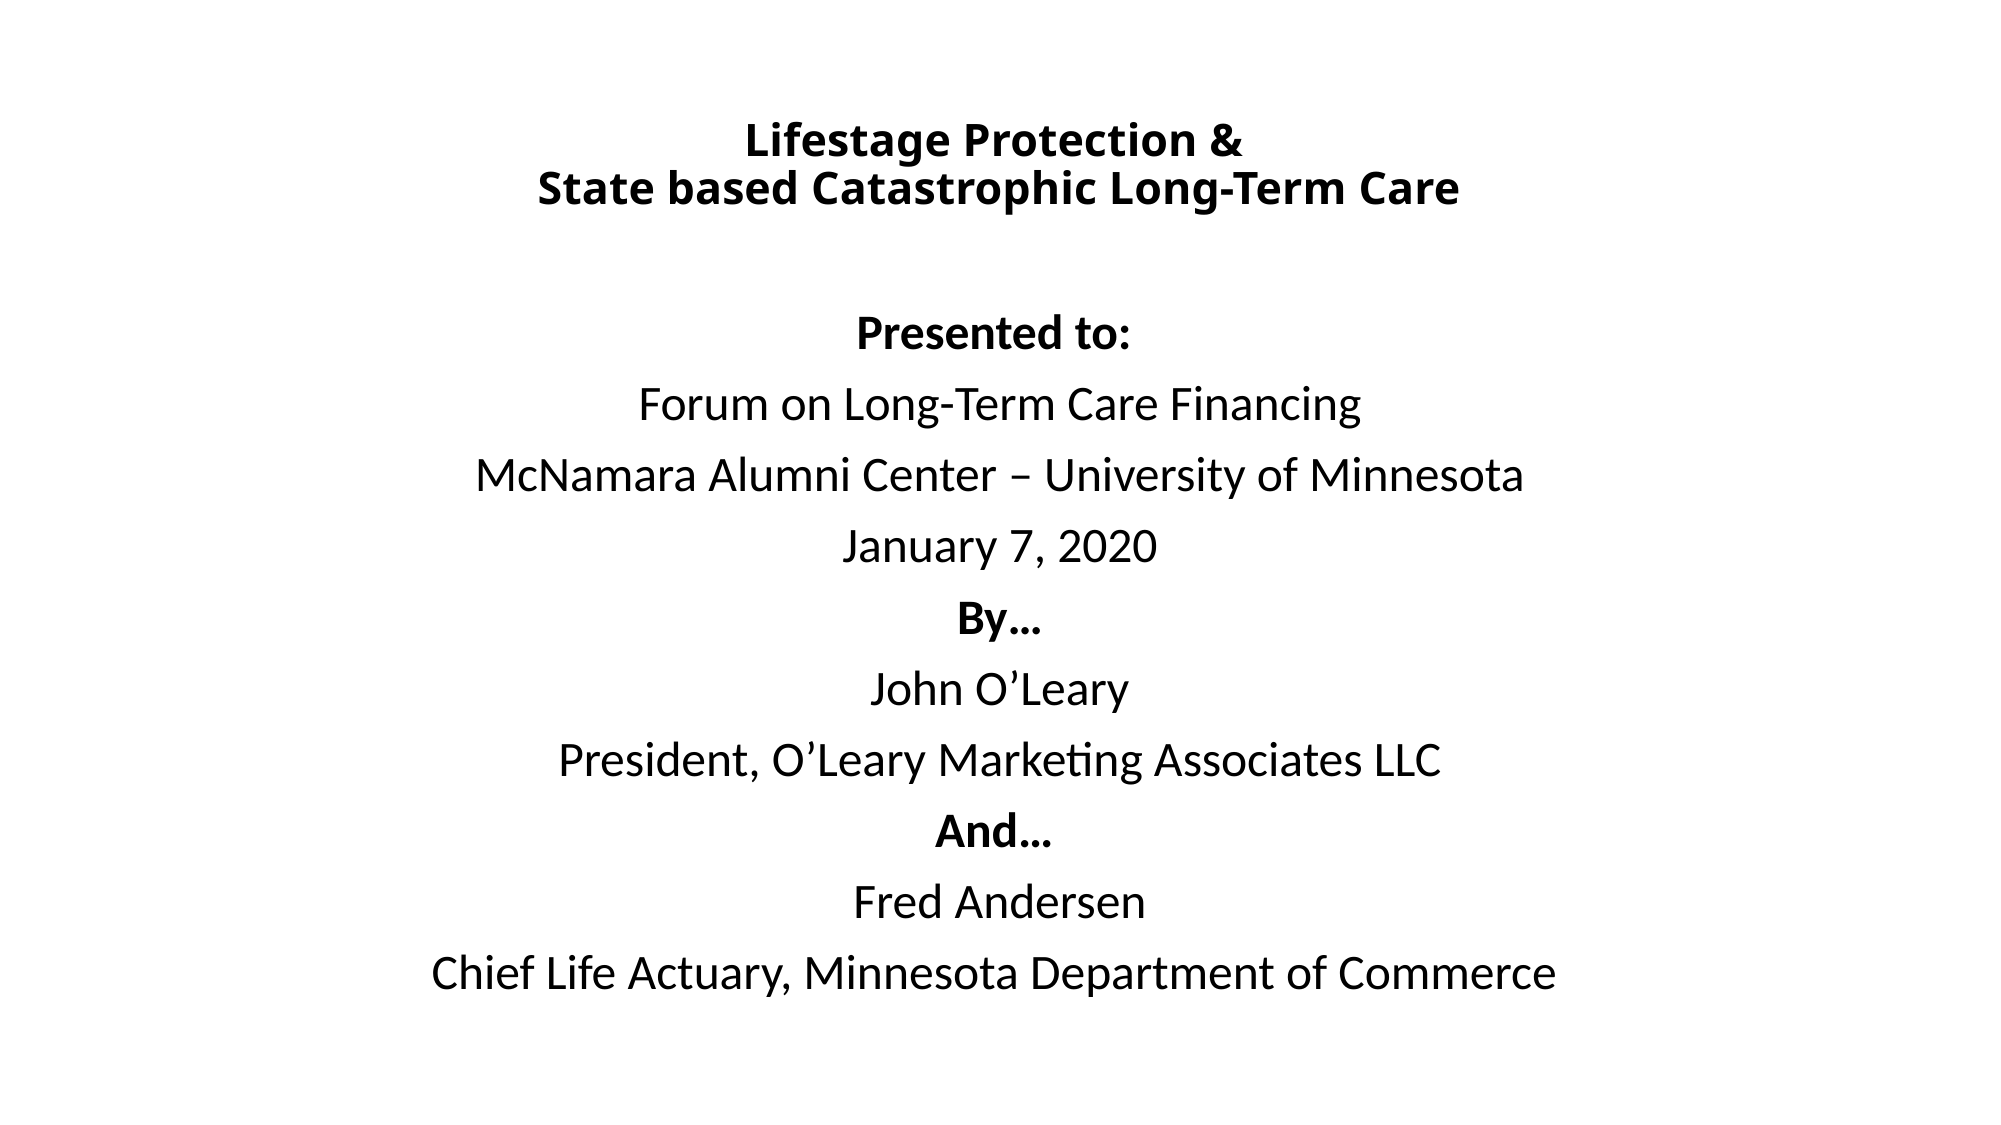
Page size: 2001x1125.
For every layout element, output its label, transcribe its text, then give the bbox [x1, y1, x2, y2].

title Lifestage Protection & State based Catastrophic Long-Term Care [137, 59, 1863, 278]
list Presented to: Forum on Long-Term Care Financing McNamara Alumni Center – University of Minnesota January 7, 2020 By… John O’Leary President, O’Leary Marketing Associates LLC And… Fred Andersen Chief Life Actuary, Minnesota Department of Commerce [137, 299, 1863, 1014]
